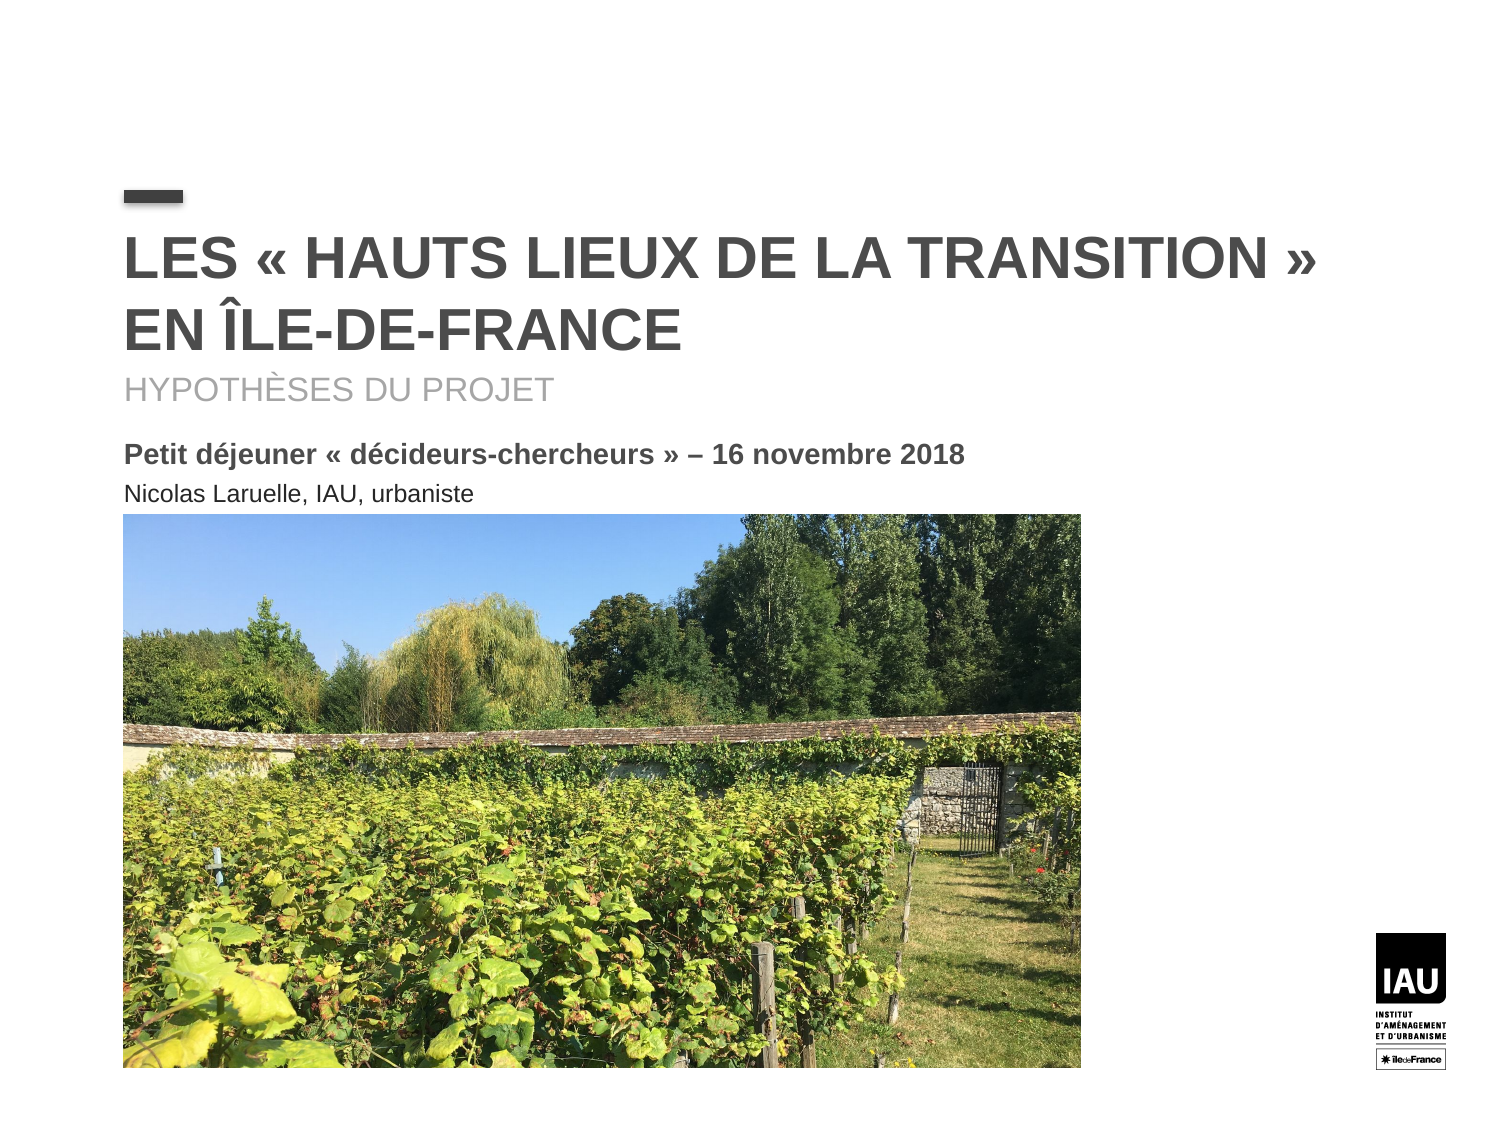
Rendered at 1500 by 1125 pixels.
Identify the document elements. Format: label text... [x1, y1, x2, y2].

picture [123, 514, 1081, 1069]
list Les « Hauts lieux de la transition » en île-de-France Hypothèses DU PROJET [123, 219, 1405, 409]
picture [1376, 933, 1446, 1070]
list Petit déjeuner « décideurs-chercheurs » – 16 novembre 2018 Nicolas Laruelle, IAU, urbaniste [123, 408, 1361, 507]
